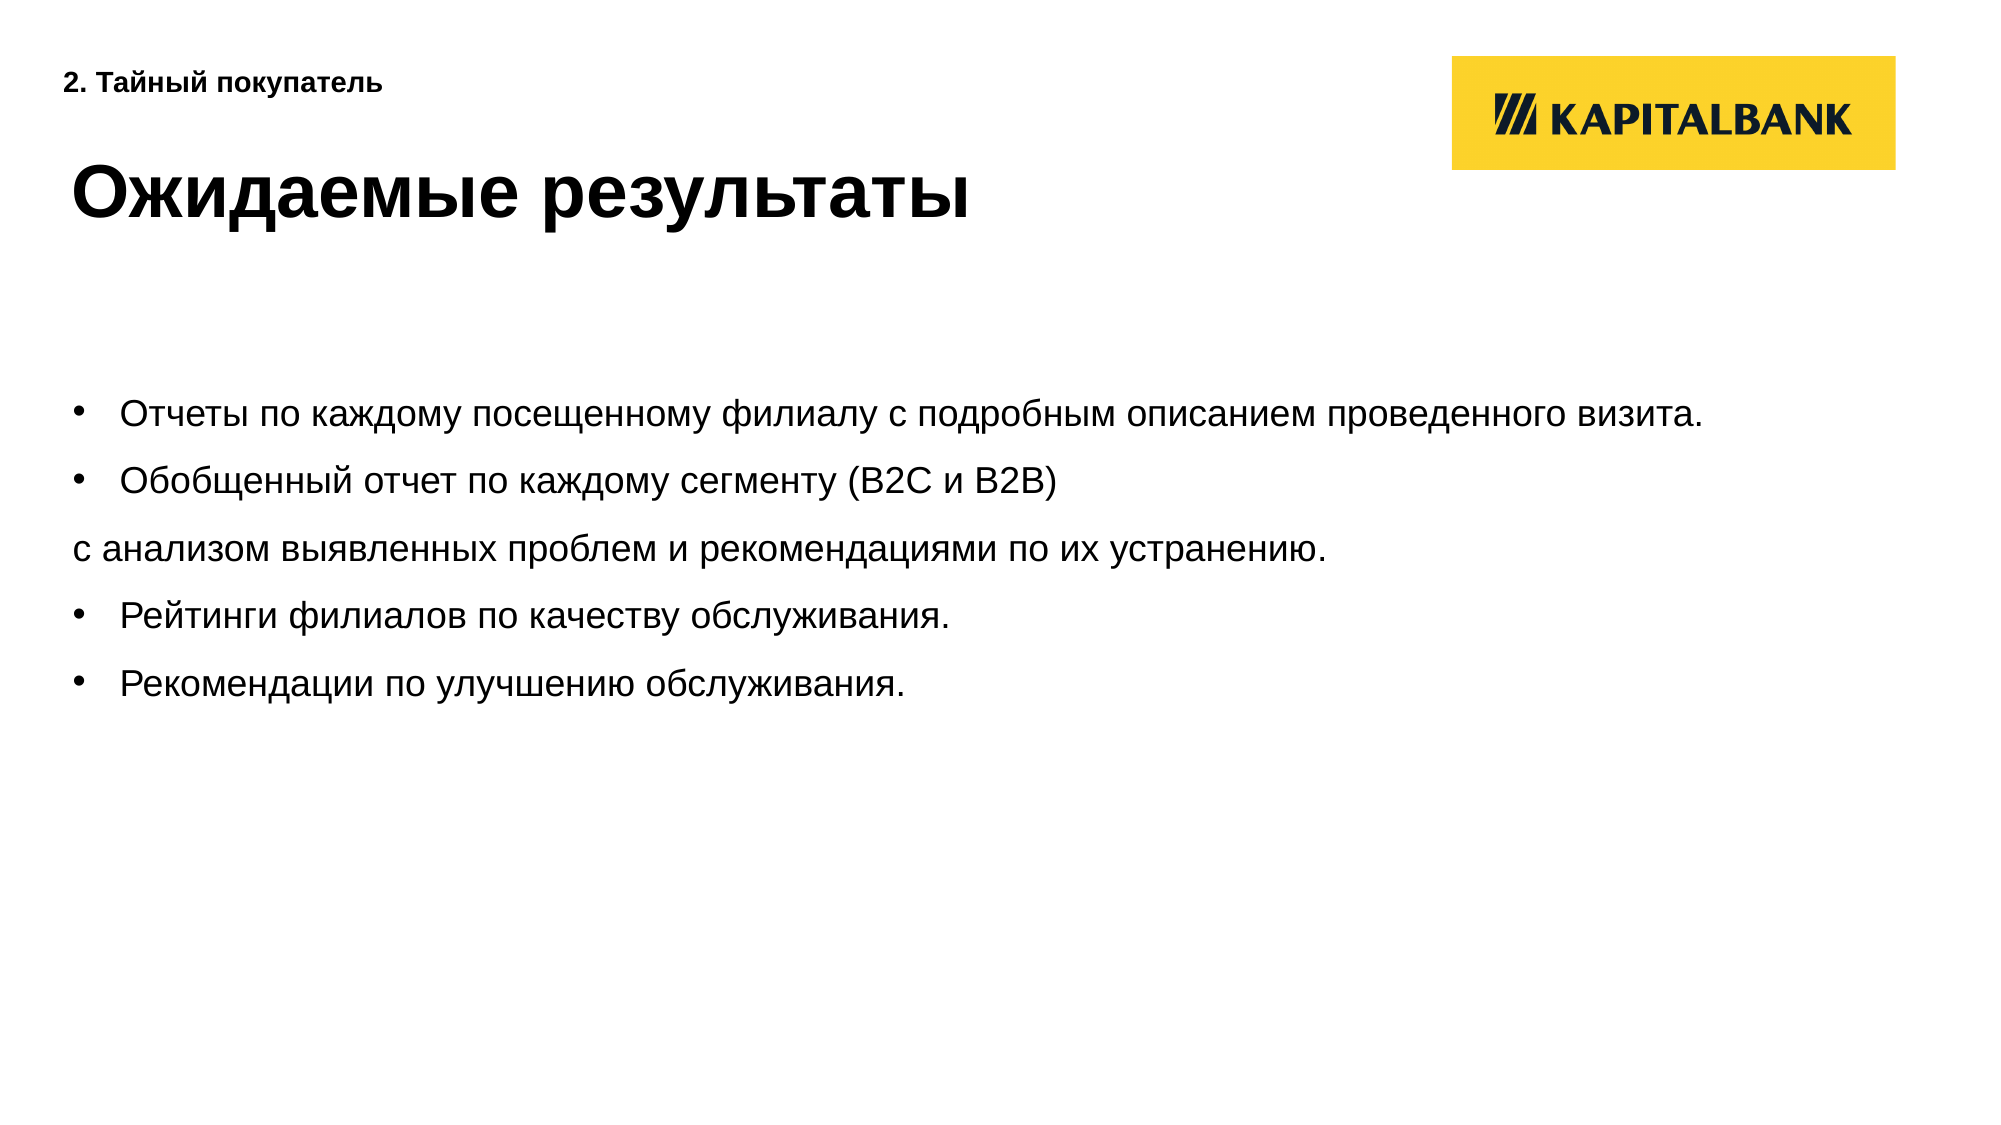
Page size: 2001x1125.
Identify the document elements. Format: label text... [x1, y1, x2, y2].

text_box 2. Тайный покупатель [55, 56, 1041, 106]
text_box Ожидаемые результаты [64, 135, 1597, 241]
picture [1451, 55, 1896, 170]
text_box Отчеты по каждому посещенному филиалу с подробным описанием проведенного визита. Обобщенный отчет по каждому сегменту (B2C и B2B) с анализом выявленных проблем и рекомендациями по их устранению. Рейтинги филиалов по качеству обслуживания. Рекомендации по улучшению обслуживания. [65, 313, 1713, 711]
